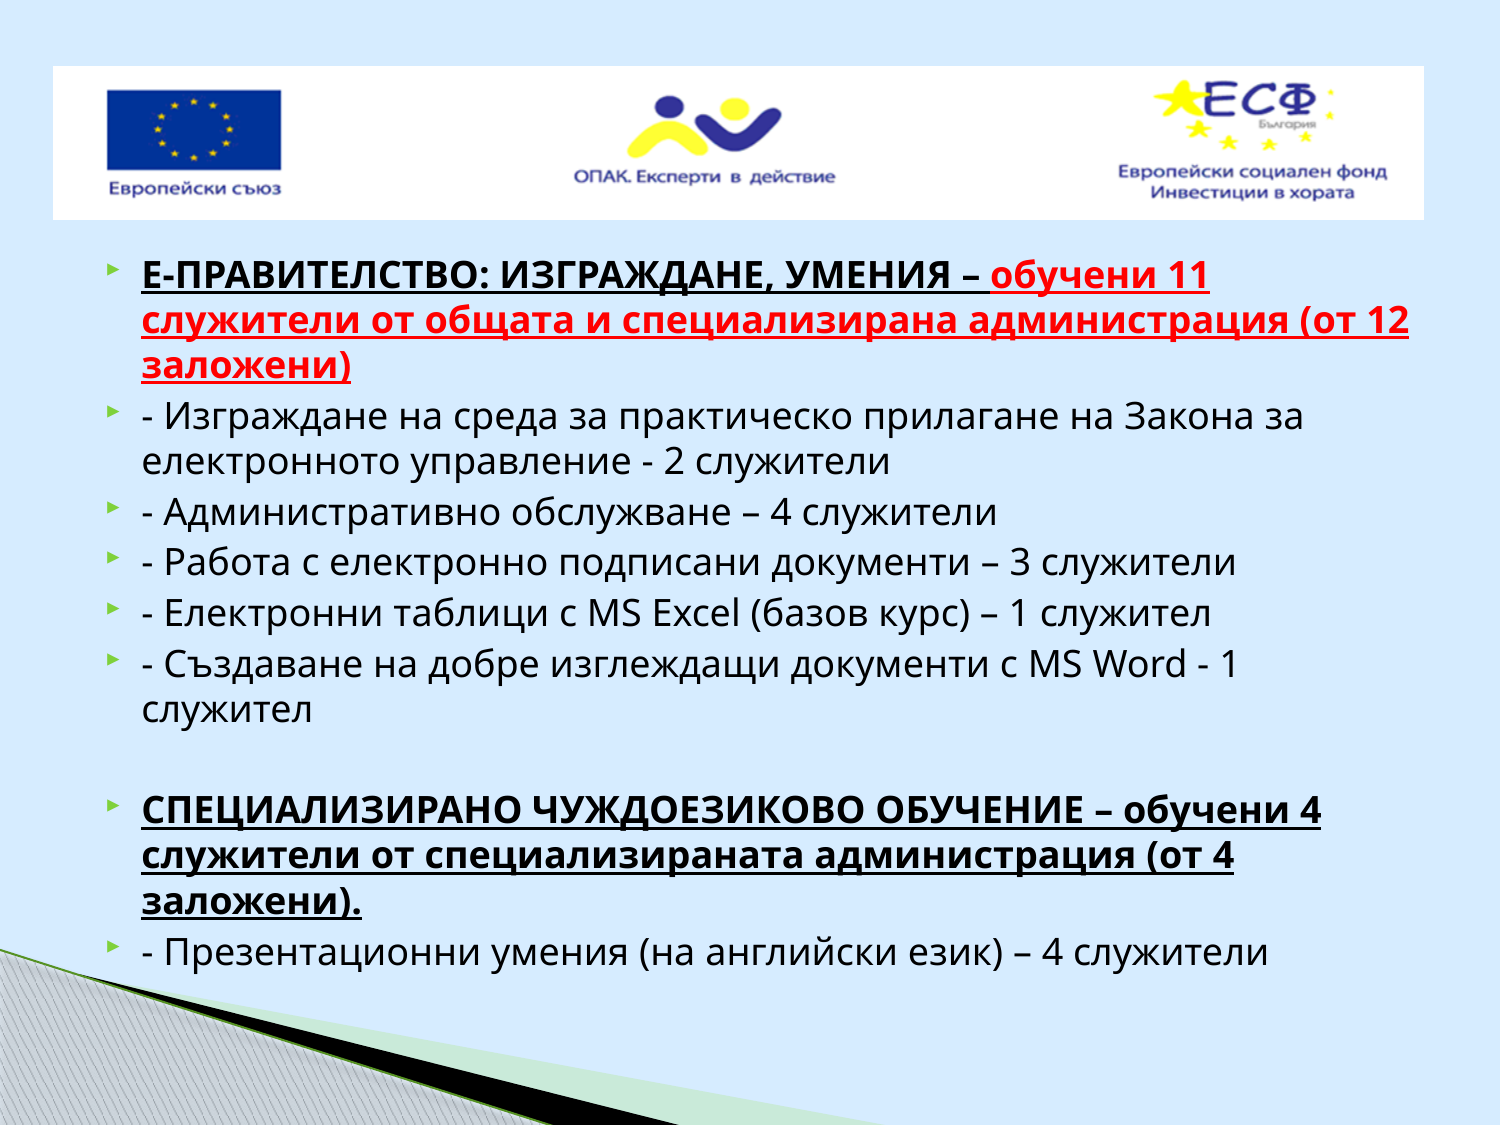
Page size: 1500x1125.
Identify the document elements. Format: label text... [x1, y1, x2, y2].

list Е-ПРАВИТЕЛСТВО: ИЗГРАЖДАНЕ, УМЕНИЯ – обучени 11 служители от общата и специализирана администрация (от 12 заложени) - Изграждане на среда за практическо прилагане на Закона за електронното управление - 2 служители - Административно обслужване – 4 служители - Работа с електронно подписани документи – 3 служители - Електронни тaблици с MS Excel (базов курс) – 1 служител - Създаване на добре изглеждащи документи с MS Word - 1 служител СПЕЦИАЛИЗИРАНО ЧУЖДОЕЗИКОВО ОБУЧЕНИЕ – обучени 4 служители от специализираната администрация (от 4 заложени). - Презентационни умения (на английски език) – 4 служители [75, 243, 1425, 986]
picture [52, 66, 1424, 221]
